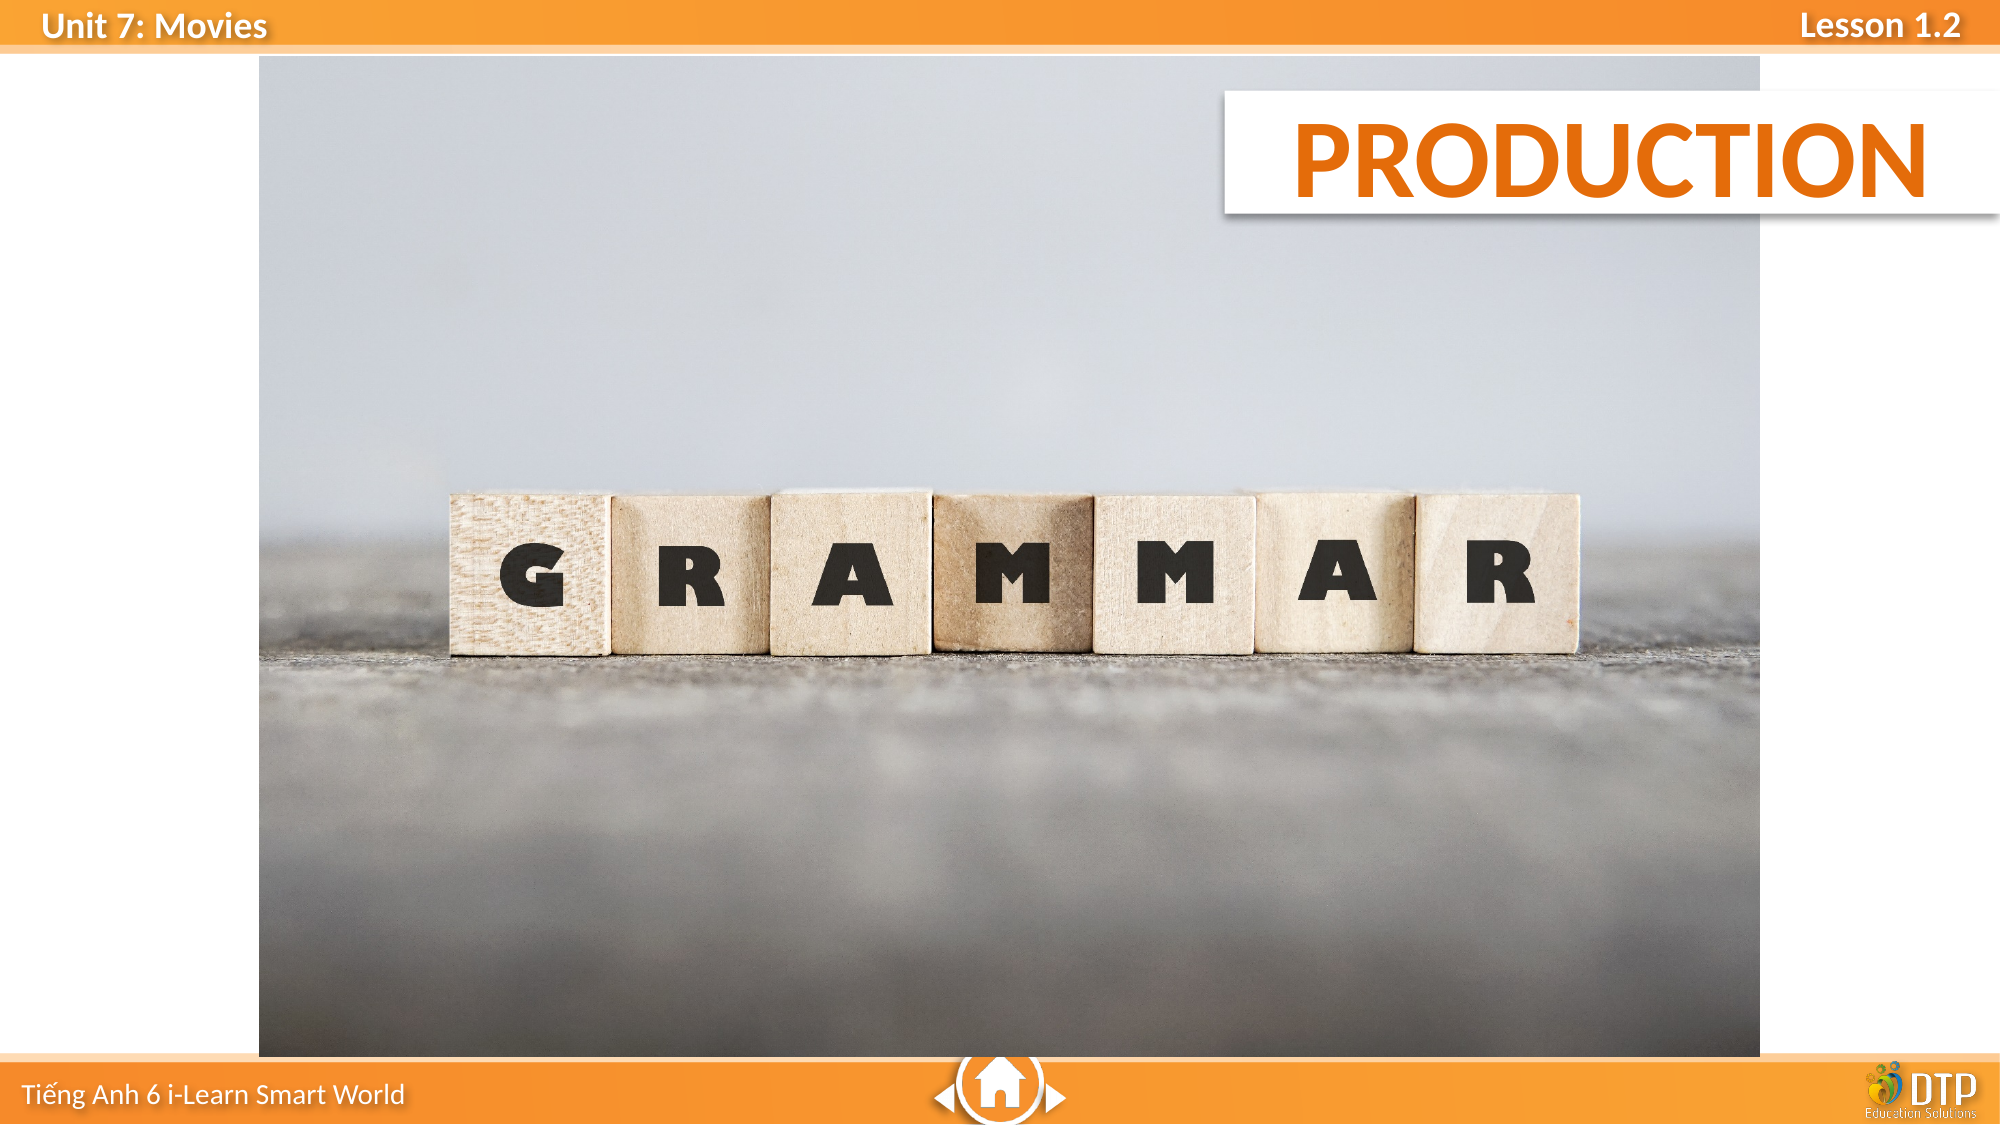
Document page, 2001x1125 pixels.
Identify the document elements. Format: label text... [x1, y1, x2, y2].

text_box PRODUCTION [1763, 90, 2000, 214]
picture [0, 0, 2000, 1125]
